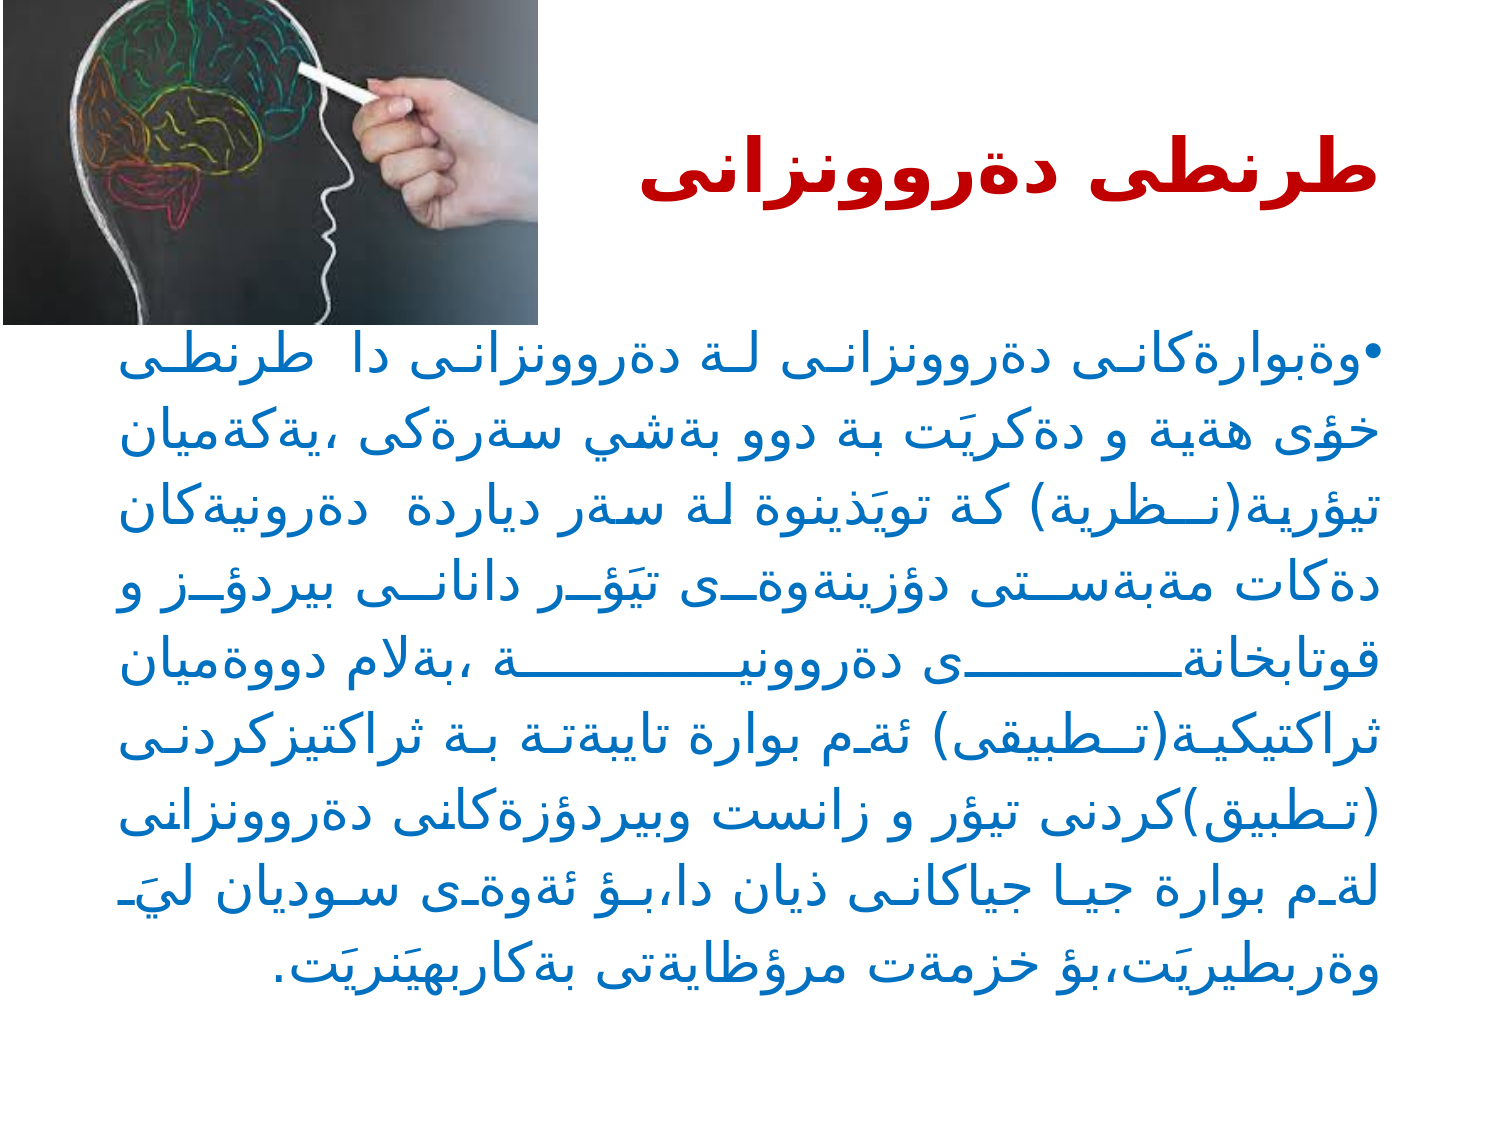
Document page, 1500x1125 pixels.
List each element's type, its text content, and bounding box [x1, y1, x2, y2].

title طرنطى دةروونزانى [538, 59, 1397, 278]
picture [3, 0, 538, 325]
list وةبوارةكانى دةروونزانى لة دةروونزانى دا طرنطى خؤى هةية و دةكريَت بة دوو بةشي سةرةكى ،يةكةميان تيؤرية(نــظرية) كة تويَذينوة لة سةر دياردة دةرونيةكان دةكات مةبةستى دؤزينةوةى تيَؤر دانانى بيردؤز و قوتابخانةى دةروونية ،بةلام دووةميان ثراكتيكية(تـطبيقى) ئةم بوارة تايبةتة بة ثراكتيزكردنى (تـطبيق)كردنى تيؤر و زانست وبيردؤزةكانى دةروونزانى لةم بوارة جيا جياكانى ذيان دا،بؤ ئةوةى سوديان ليَ وةربطيريَت،بؤ خزمةت مرؤظايةتى بةكاربهيَنريَت. [103, 299, 1397, 1014]
